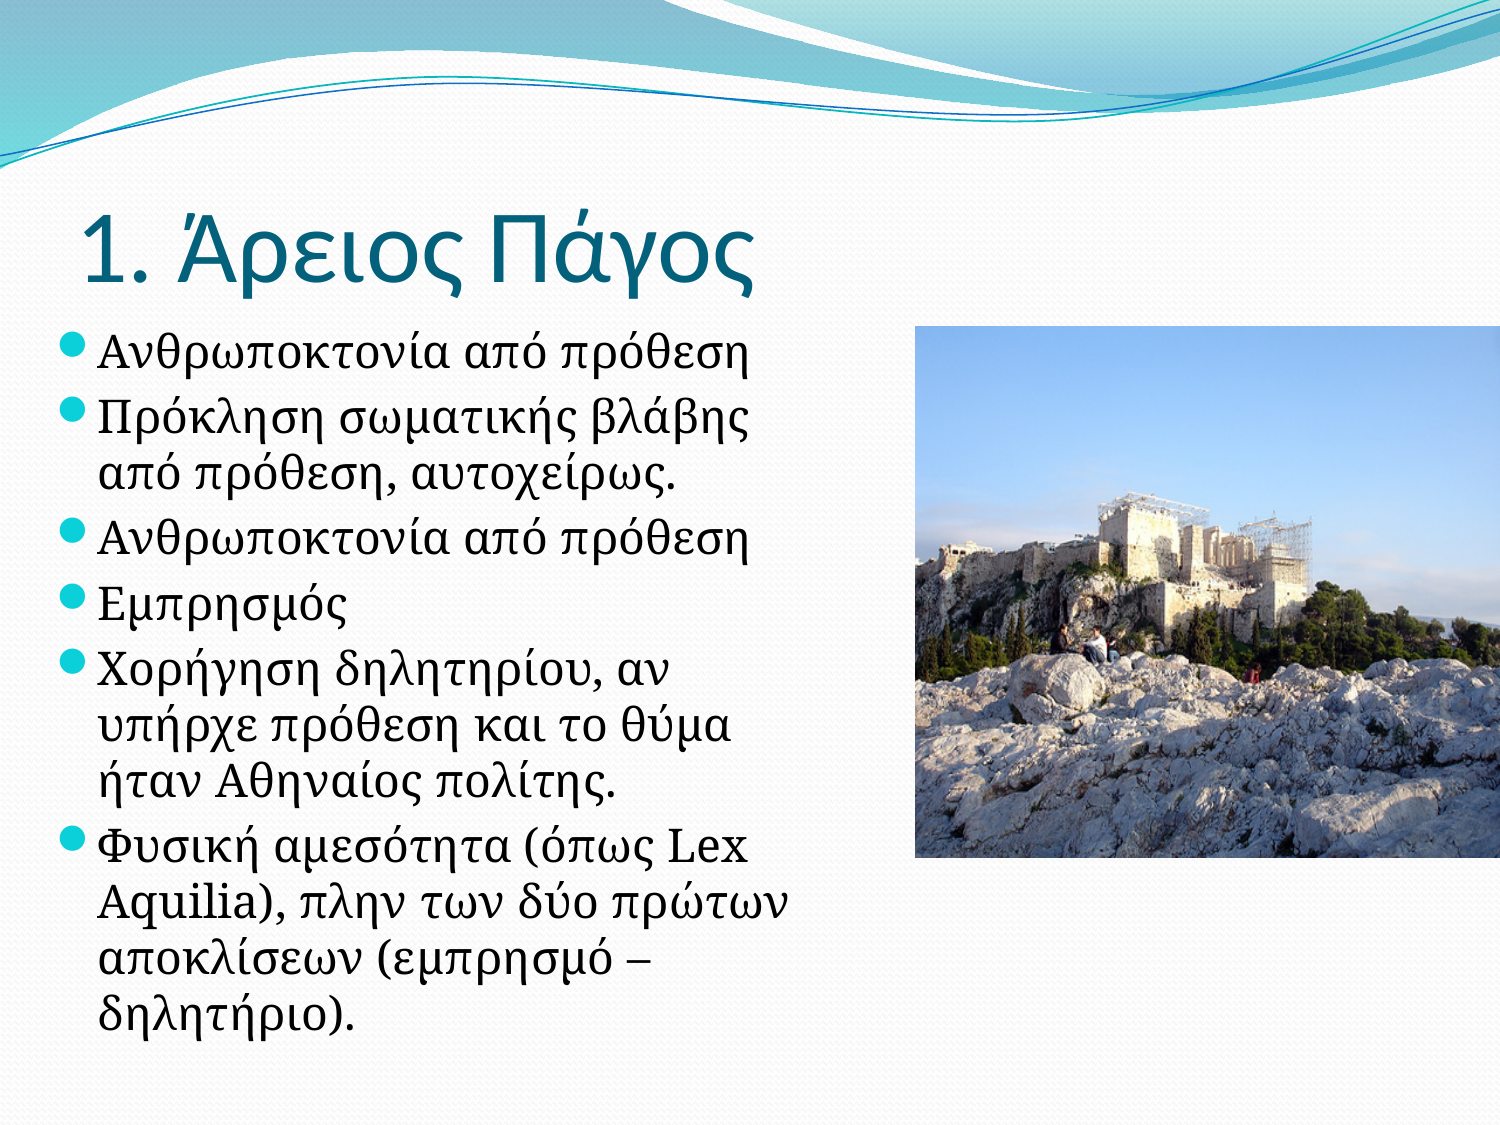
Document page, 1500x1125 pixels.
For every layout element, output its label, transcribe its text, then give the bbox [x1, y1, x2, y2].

picture [915, 326, 1500, 859]
list Ανθρωποκτονία από πρόθεση Πρόκληση σωματικής βλάβης από πρόθεση, αυτοχείρως. Ανθρωποκτονία από πρόθεση Εμπρησμός Χορήγηση δηλητηρίου, αν υπήρχε πρόθεση και το θύμα ήταν Αθηναίος πολίτης. Φυσική αμεσότητα (όπως Lex Aquilia), πλην των δύο πρώτων αποκλίσεων (εμπρησμό –δηλητήριο). [41, 314, 857, 1059]
title 1. Άρειος Πάγος [75, 115, 1425, 303]
